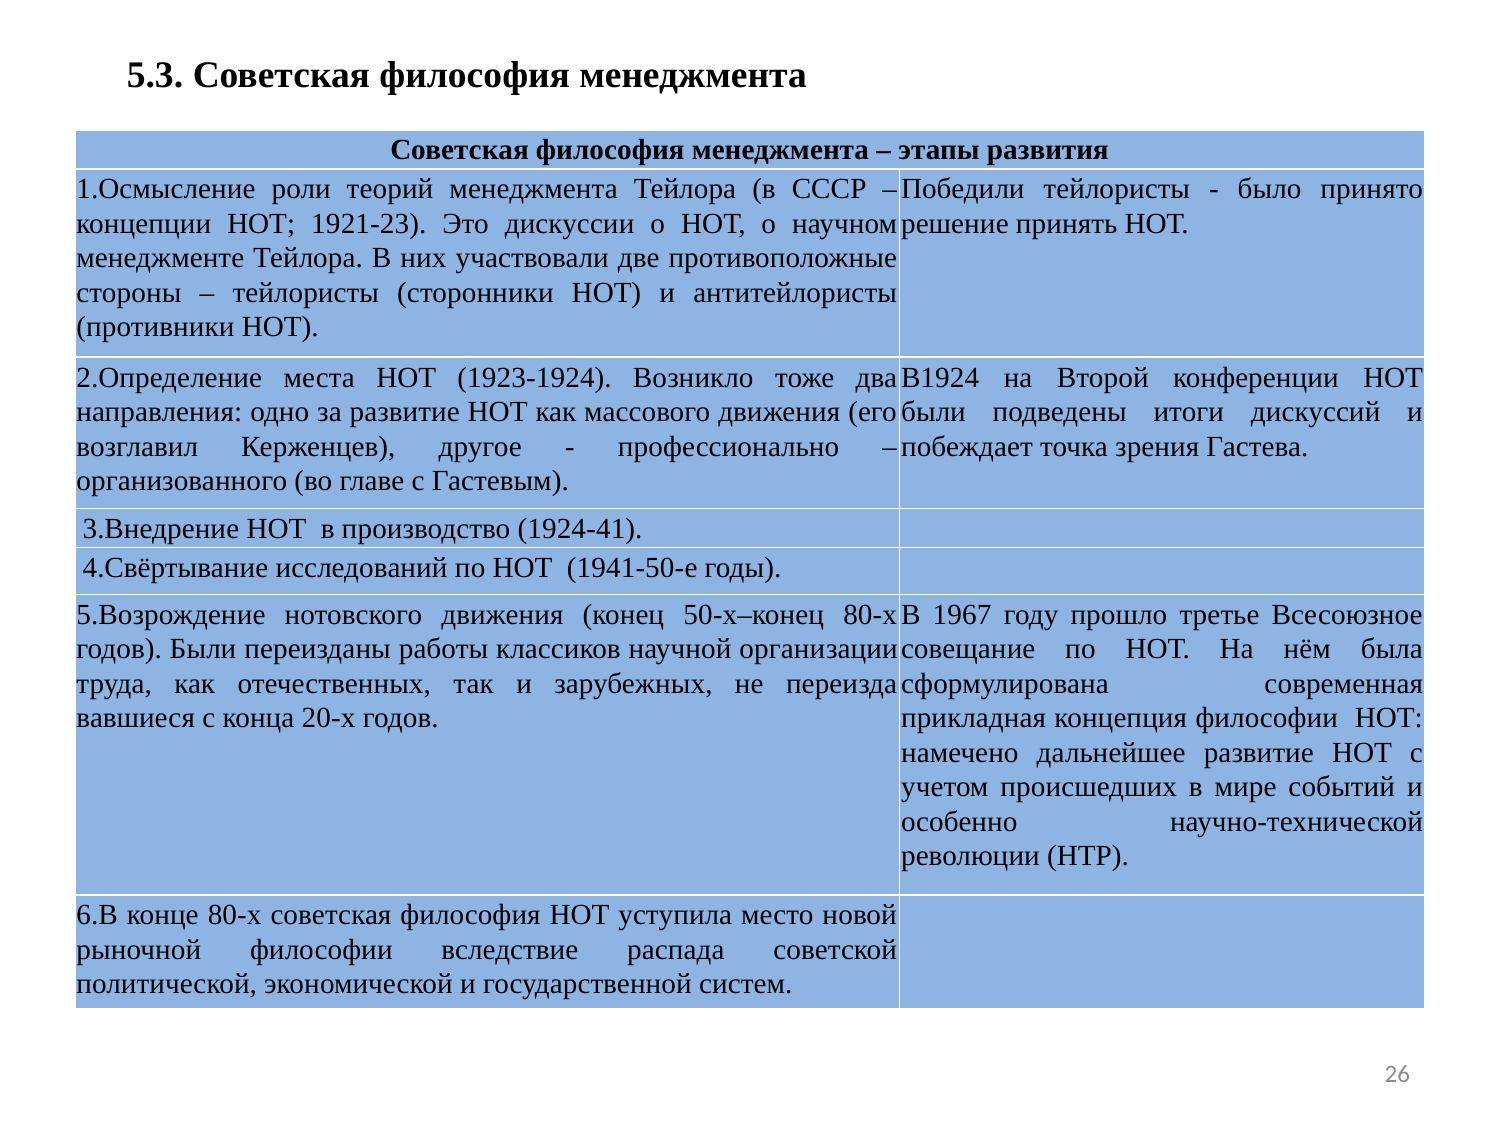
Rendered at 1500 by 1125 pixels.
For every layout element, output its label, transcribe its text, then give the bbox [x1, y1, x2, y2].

table_cell В 1967 году прошло третье Всесоюзное совещание по НОТ. На нём была сформулирована современная прикладная концепция философии НОТ: намечено дальнейшее развитие НОТ с учетом происшедших в мире событий и особенно научно-технической революции (НТР). [900, 595, 1424, 894]
table_cell [900, 896, 1424, 1008]
table_cell 2.Определение места НОТ (1923-1924). Возникло тоже два направления: одно за развитие НОТ как массового движения (его возглавил Керженцев), другое - профессионально – организованного (во главе с Гастевым). [76, 358, 899, 508]
table_header Советская философия менеджмента – этапы развития [76, 131, 1424, 168]
table_cell Победили тейлористы - было принято решение принять НОТ. [900, 170, 1424, 356]
table_cell 4.Свёртывание исследований по НОТ (1941-50-е годы). [76, 548, 899, 594]
table_cell 3.Внедрение НОТ в производство (1924-41). [76, 509, 899, 547]
text_box 5.3. Советская философия менеджмента [112, 42, 1472, 103]
table_cell В1924 на Второй конференции НОТ были подведены итоги дискуссий и побеждает точка зрения Гастева. [900, 358, 1424, 508]
table_cell 6.В конце 80-х советская философия НОТ уступила место новой рыночной философии вследствие распада советской политической, экономической и государственной систем. [76, 896, 899, 1008]
table_cell 1.Осмысление роли теорий менеджмента Тейлора (в СССР – концепции НОТ; 1921-23). Это дискуссии о НОТ, о научном менеджменте Тейлора. В них участвовали две противоположные стороны – тейлористы (сторонники НОТ) и антитейлористы (противники НОТ). [76, 170, 899, 356]
table_cell [900, 509, 1424, 547]
table_cell 5.Возрождение нотовского движения (конец 50-х–конец 80-х годов). Были переизданы работы классиков научной органи­зации труда, как отечественных, так и зарубежных, не переизда­вавшиеся с конца 20-х годов. [76, 595, 899, 894]
table_cell [900, 548, 1424, 594]
slide_number 26 [1074, 1042, 1425, 1103]
